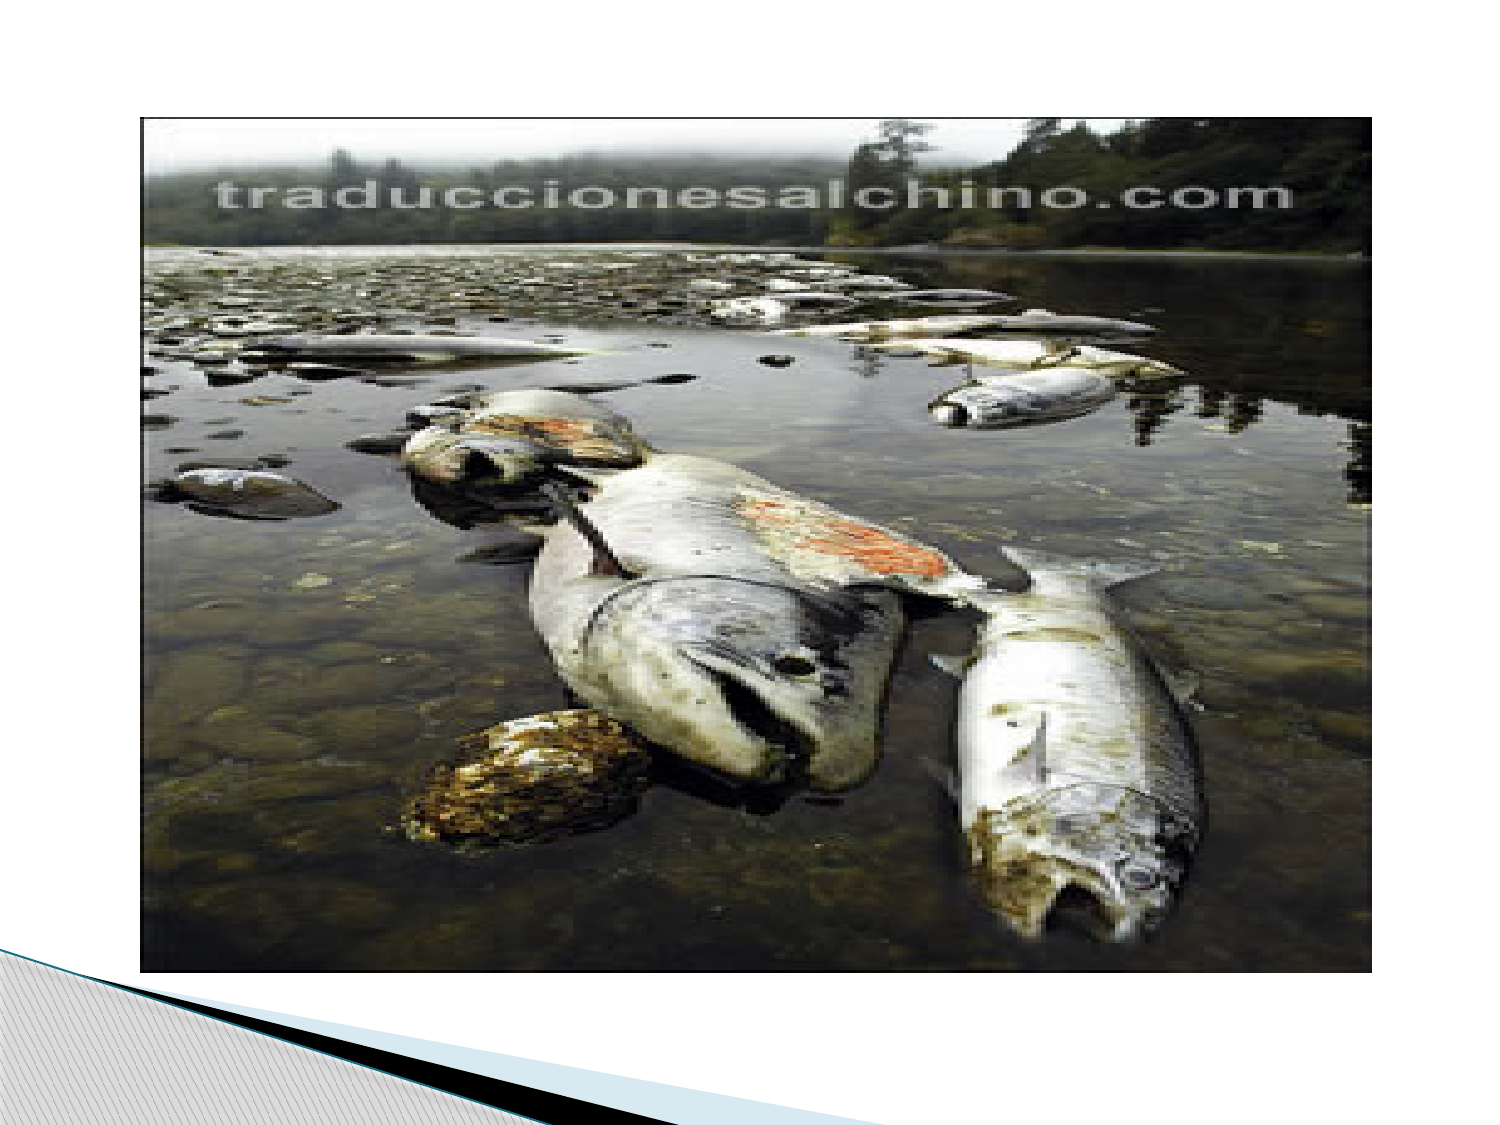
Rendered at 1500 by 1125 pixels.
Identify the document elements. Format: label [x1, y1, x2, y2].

picture [140, 116, 1372, 973]
